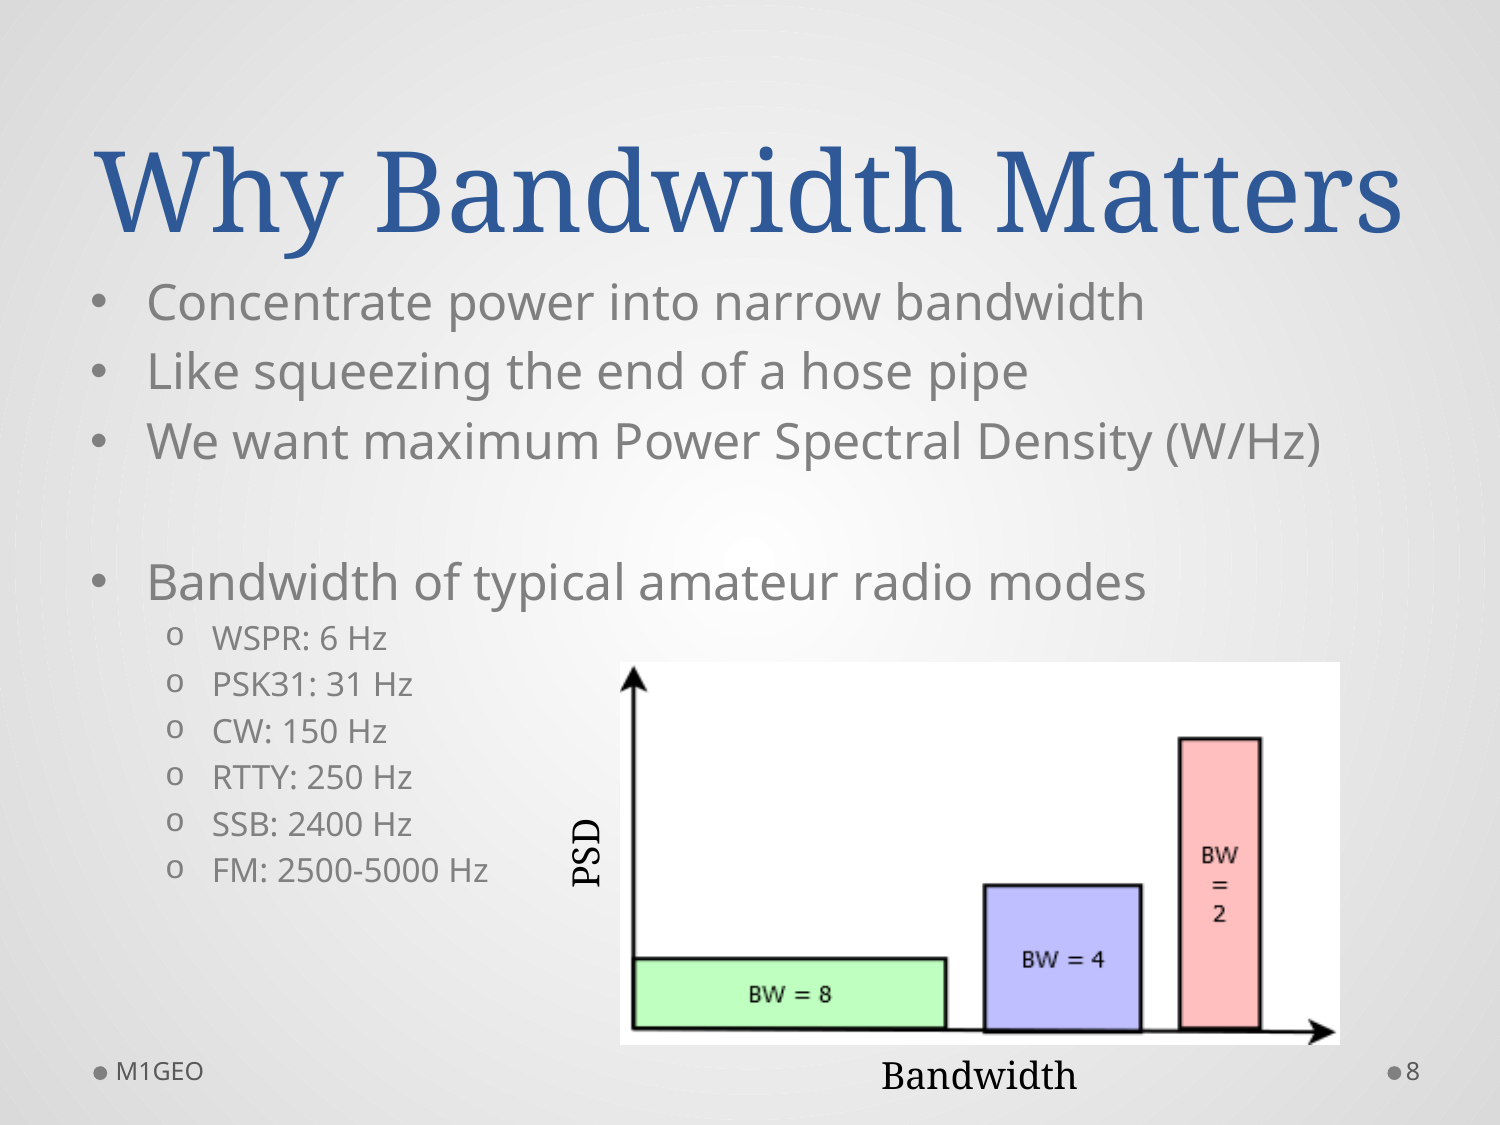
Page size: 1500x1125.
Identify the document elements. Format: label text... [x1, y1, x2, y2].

list Concentrate power into narrow bandwidth Like squeezing the end of a hose pipe We want maximum Power Spectral Density (W/Hz) Bandwidth of typical amateur radio modes WSPR: 6 Hz PSK31: 31 Hz CW: 150 Hz RTTY: 250 Hz SSB: 2400 Hz FM: 2500-5000 Hz [75, 262, 1425, 1005]
footer M1GEO [108, 1042, 576, 1103]
title Why Bandwidth Matters [75, 0, 1425, 262]
text_box PSD [554, 803, 614, 904]
picture [619, 662, 1340, 1045]
slide_number 8 [1401, 1042, 1494, 1103]
text_box Bandwidth [866, 1054, 1093, 1104]
